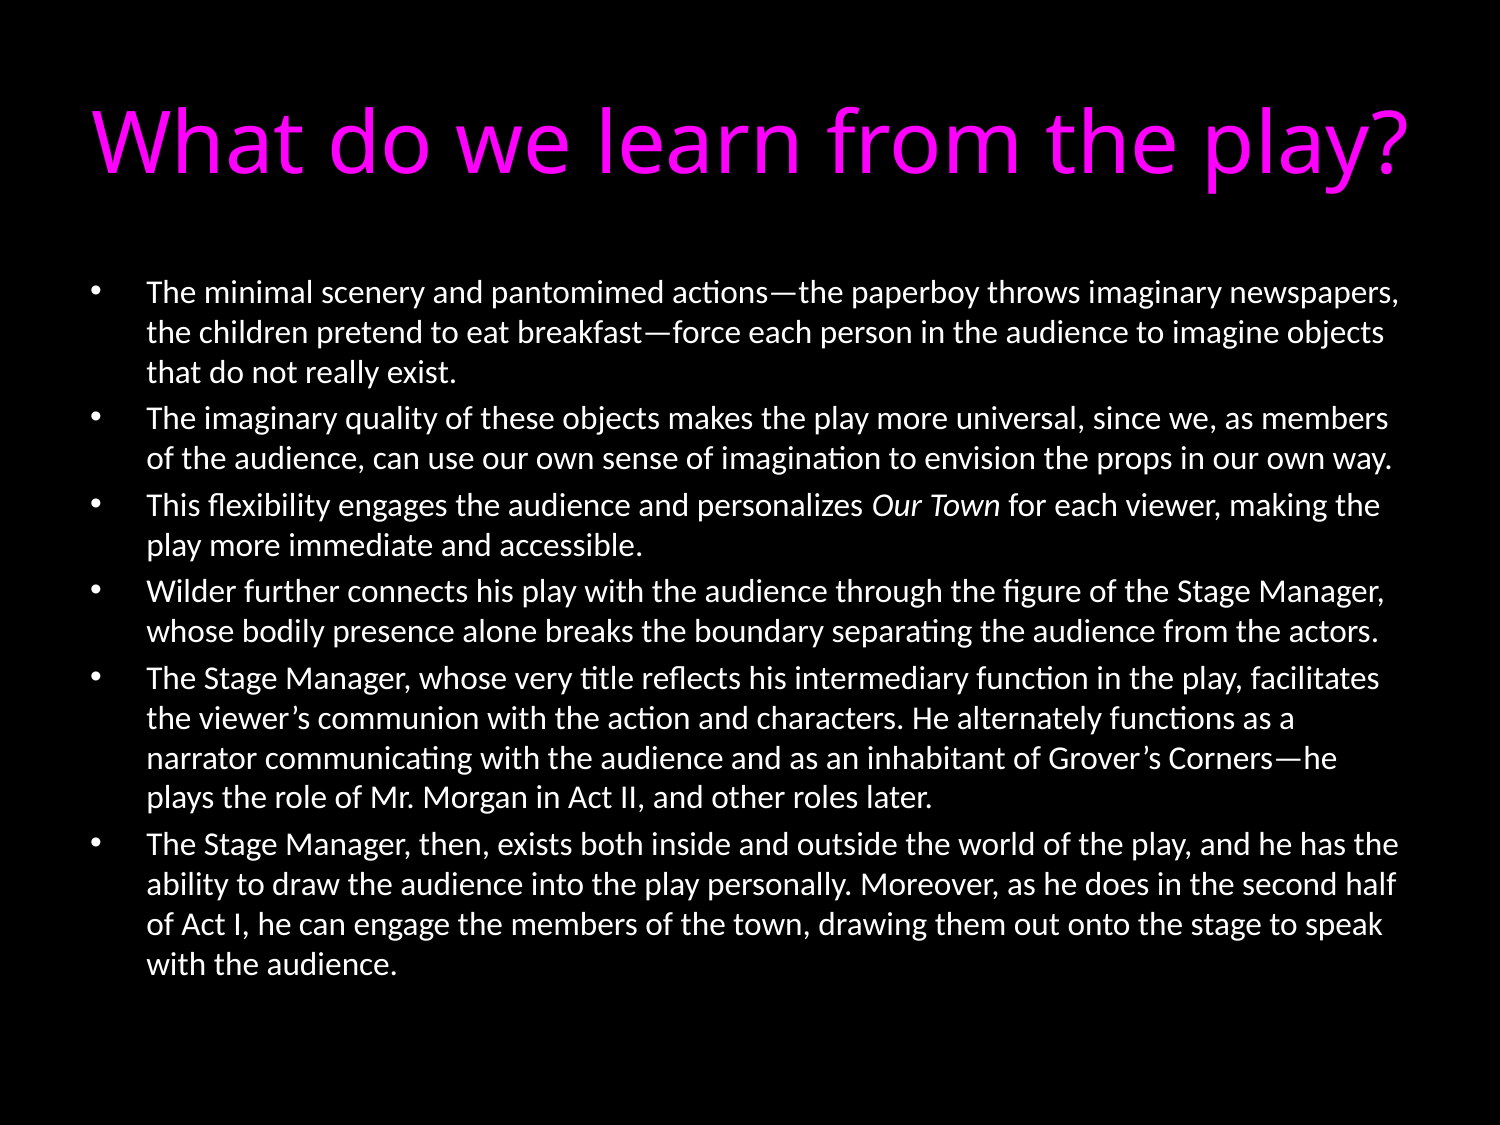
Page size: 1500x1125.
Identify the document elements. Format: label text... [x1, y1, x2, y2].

title What do we learn from the play? [75, 45, 1425, 233]
list The minimal scenery and pantomimed actions—the paperboy throws imaginary newspapers, the children pretend to eat breakfast—force each person in the audience to imagine objects that do not really exist. The imaginary quality of these objects makes the play more universal, since we, as members of the audience, can use our own sense of imagination to envision the props in our own way. This flexibility engages the audience and personalizes Our Town for each viewer, making the play more immediate and accessible. Wilder further connects his play with the audience through the figure of the Stage Manager, whose bodily presence alone breaks the boundary separating the audience from the actors. The Stage Manager, whose very title reflects his intermediary function in the play, facilitates the viewer’s communion with the action and characters. He alternately functions as a narrator communicating with the audience and as an inhabitant of Grover’s Corners—he plays the role of Mr. Morgan in Act II, and other roles later. The Stage Manager, then, exists both inside and outside the world of the play, and he has the ability to draw the audience into the play personally. Moreover, as he does in the second half of Act I, he can engage the members of the town, drawing them out onto the stage to speak with the audience. [75, 262, 1425, 1005]
